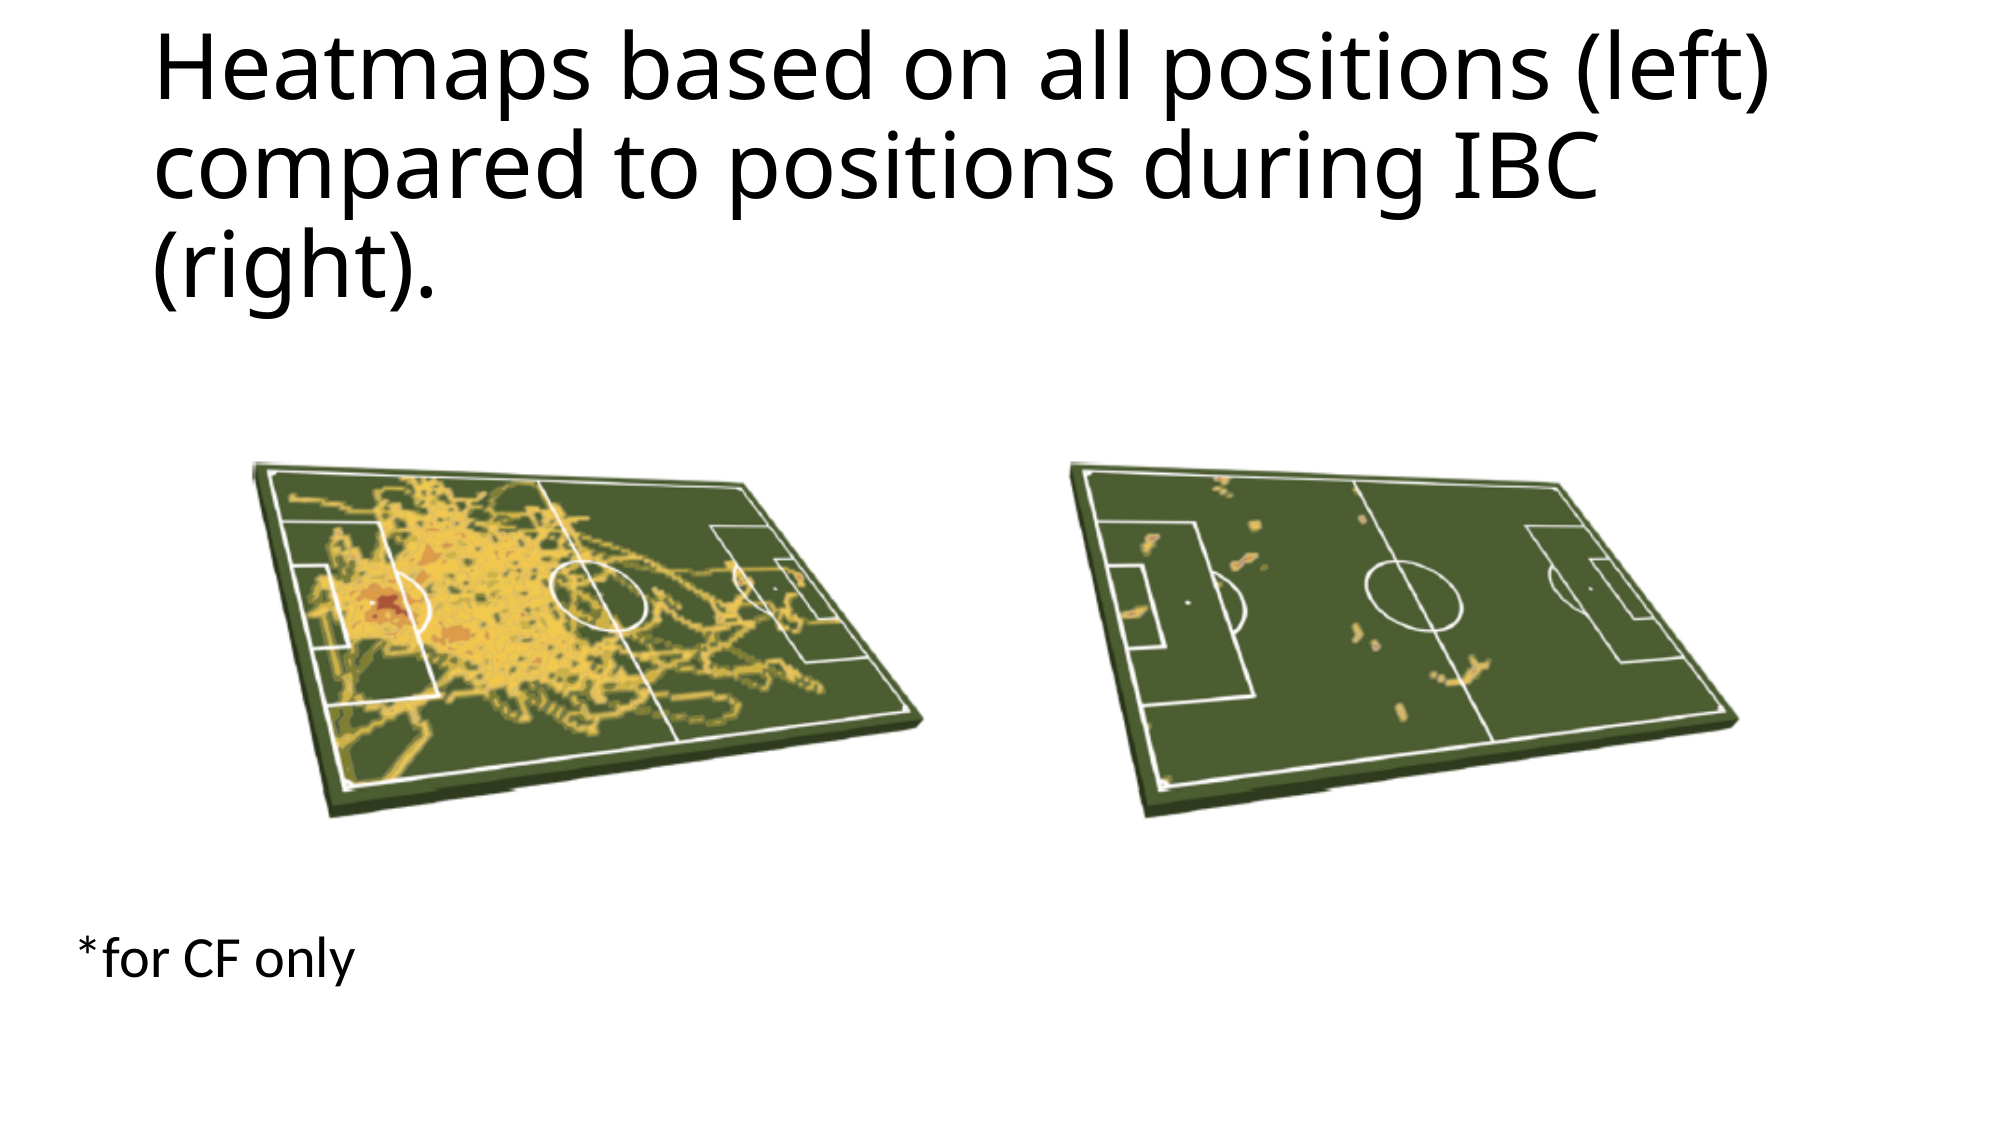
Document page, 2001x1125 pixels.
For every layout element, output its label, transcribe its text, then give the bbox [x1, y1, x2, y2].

title Heatmaps based on all positions (left) compared to positions during IBC (right). [137, 59, 1863, 278]
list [234, 432, 1766, 822]
text_box *for CF only [59, 911, 1941, 997]
